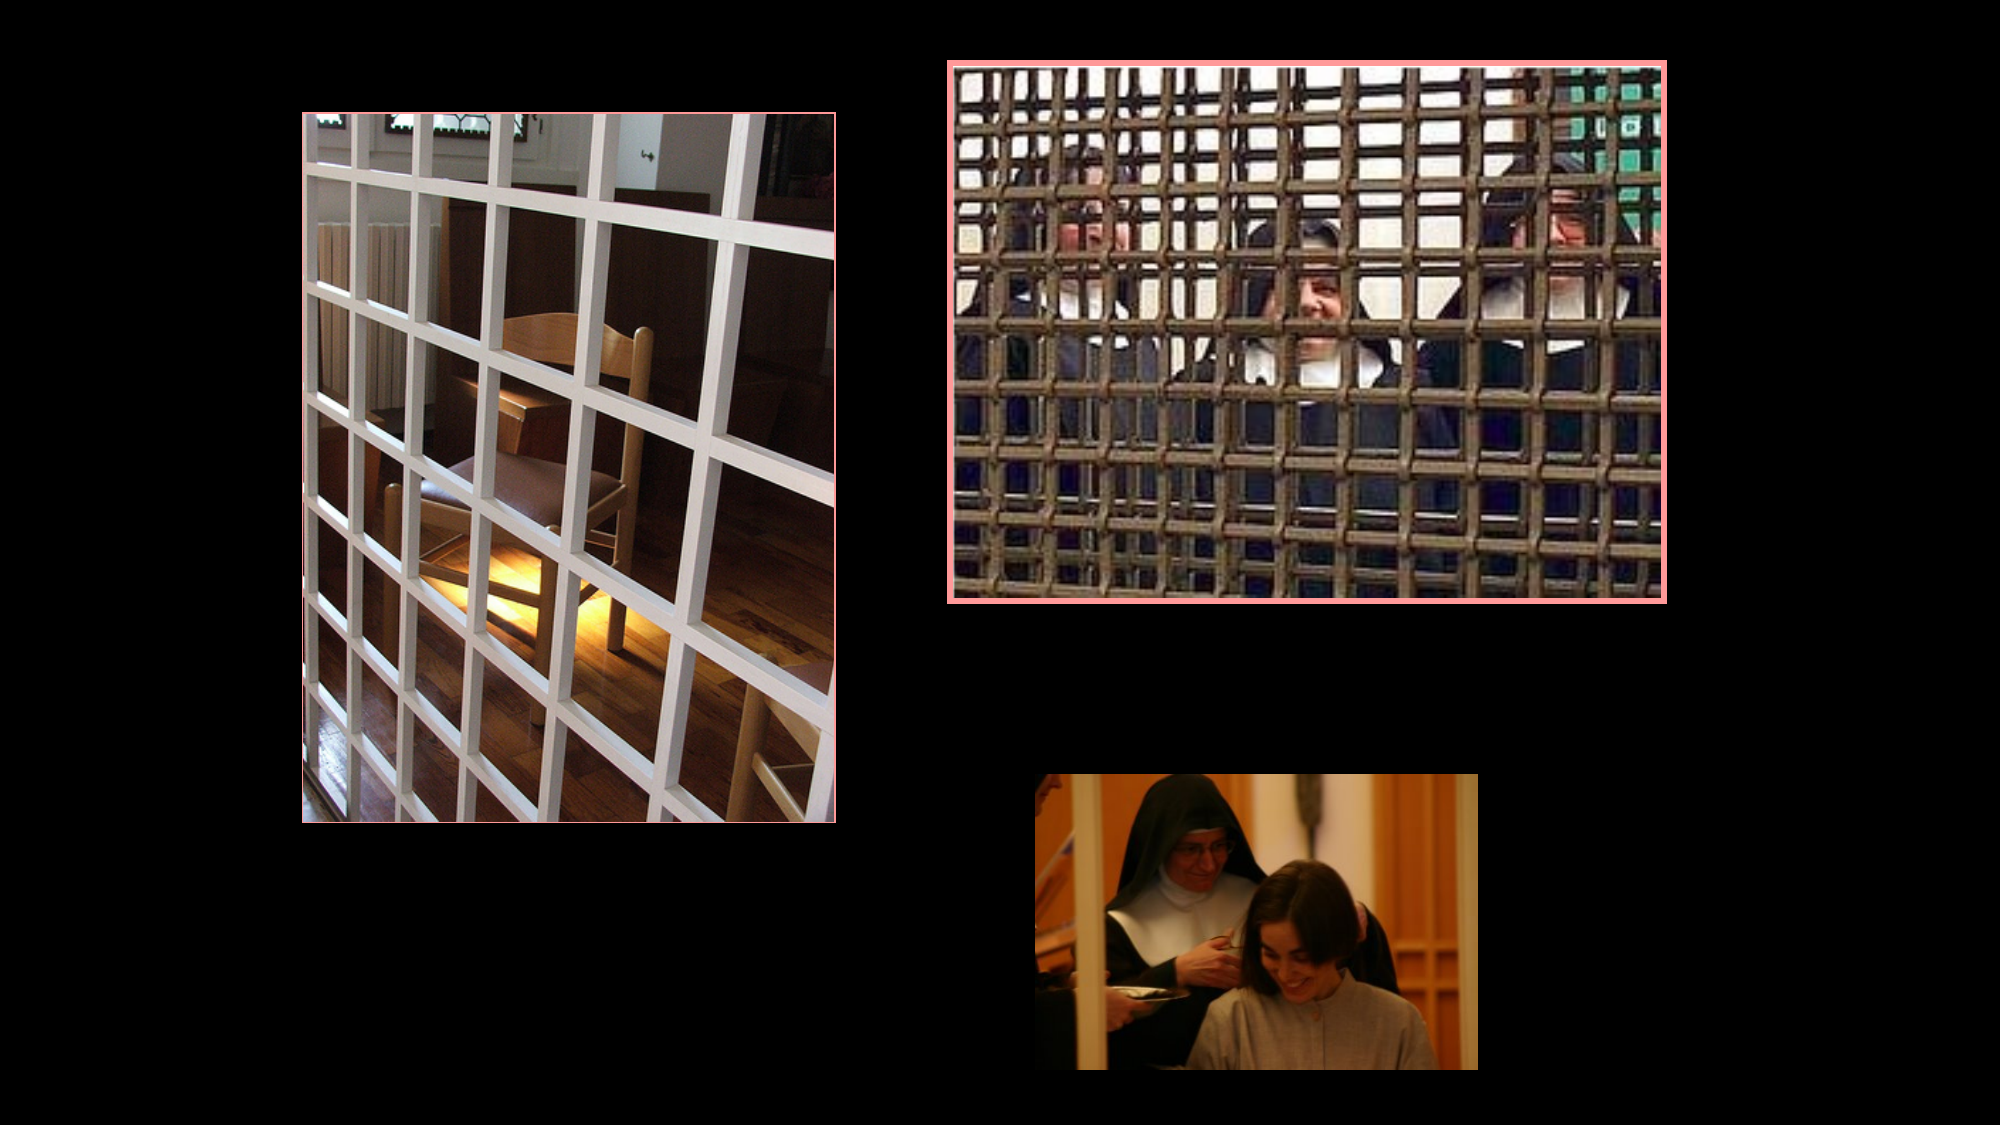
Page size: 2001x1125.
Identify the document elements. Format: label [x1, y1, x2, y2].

picture [1035, 774, 1478, 1070]
picture [952, 66, 1662, 598]
picture [303, 113, 835, 822]
